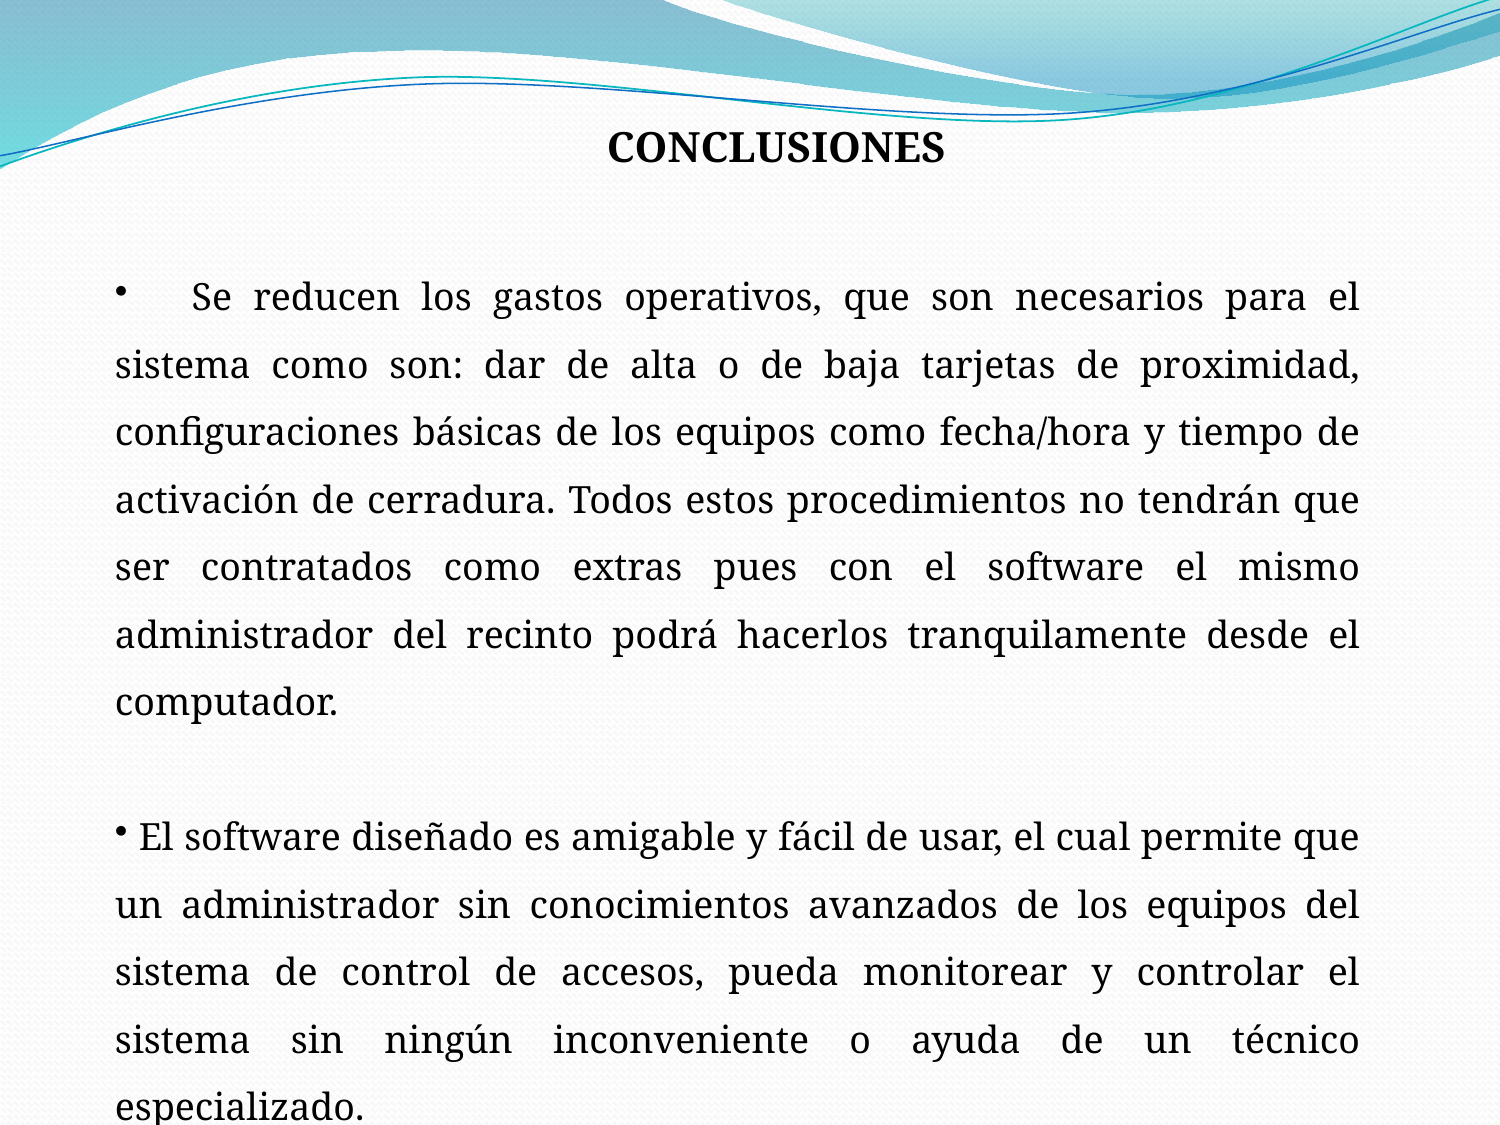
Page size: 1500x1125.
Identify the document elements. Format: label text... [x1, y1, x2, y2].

text_box Se reducen los gastos operativos, que son necesarios para el sistema como son: dar de alta o de baja tarjetas de proximidad, configuraciones básicas de los equipos como fecha/hora y tiempo de activación de cerradura. Todos estos procedimientos no tendrán que ser contratados como extras pues con el software el mismo administrador del recinto podrá hacerlos tranquilamente desde el computador. El software diseñado es amigable y fácil de usar, el cual permite que un administrador sin conocimientos avanzados de los equipos del sistema de control de accesos, pueda monitorear y controlar el sistema sin ningún inconveniente o ayuda de un técnico especializado. [100, 243, 1376, 1125]
text_box CONCLUSIONES [592, 113, 961, 179]
